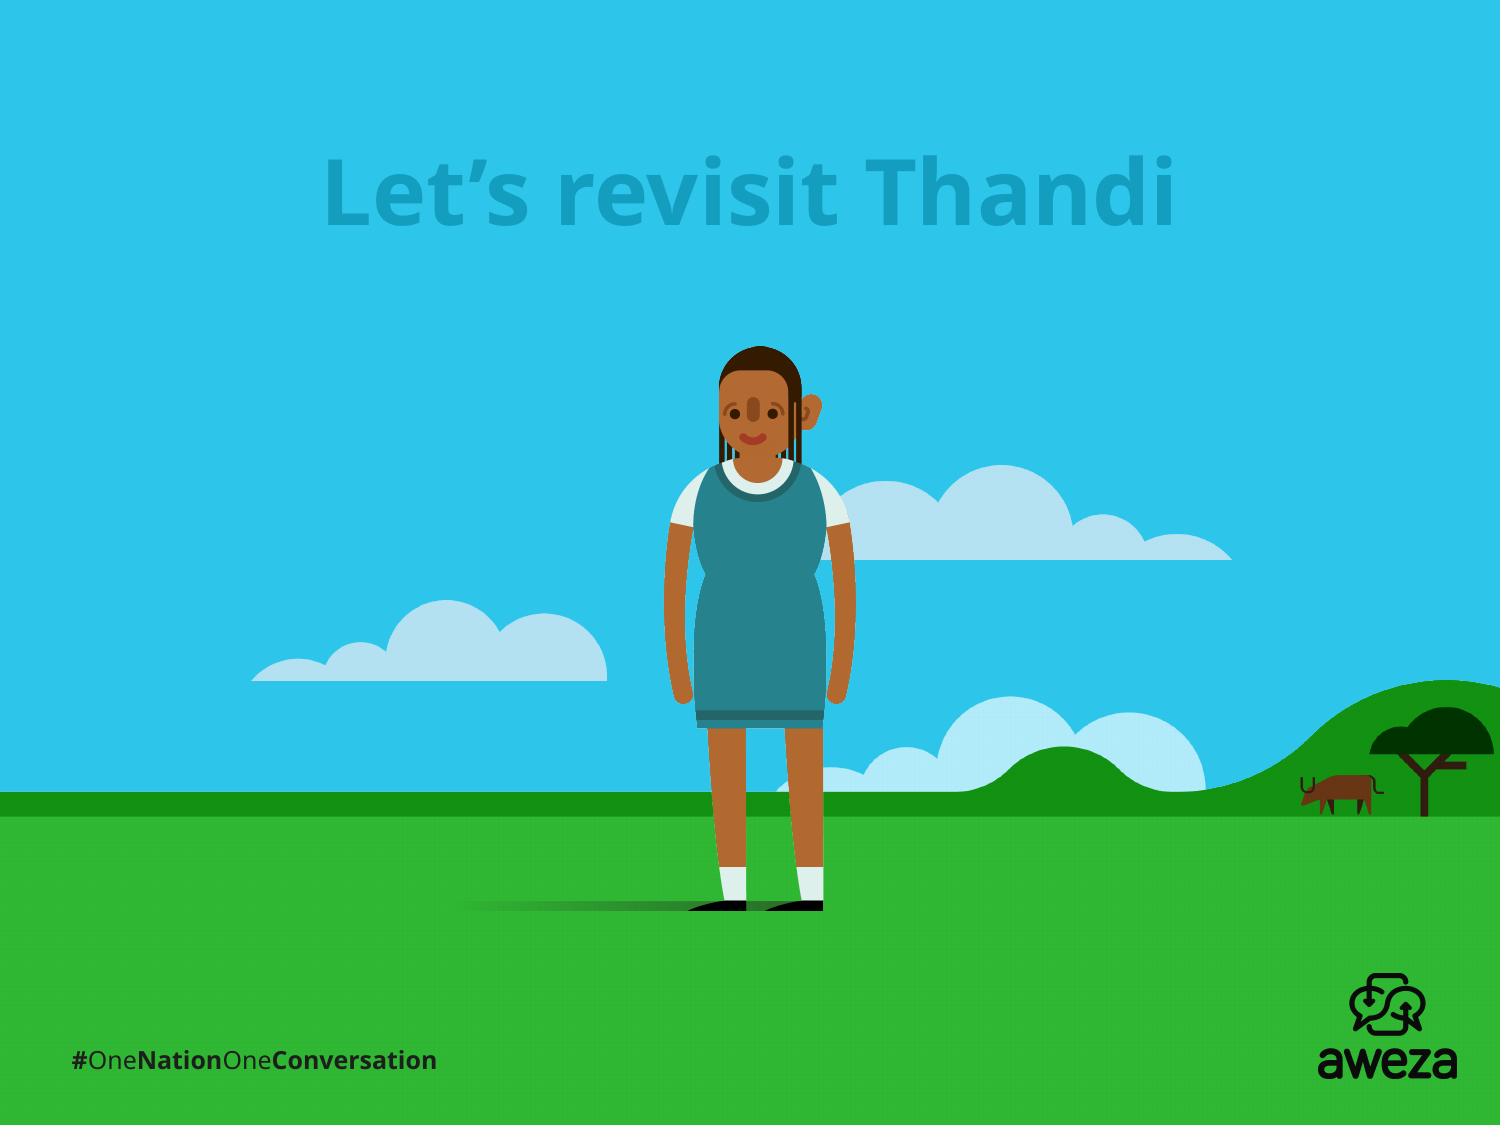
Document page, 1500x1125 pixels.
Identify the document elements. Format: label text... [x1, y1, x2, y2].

text_box Let’s revisit Thandi [237, 126, 1263, 251]
picture [0, 346, 1500, 1125]
